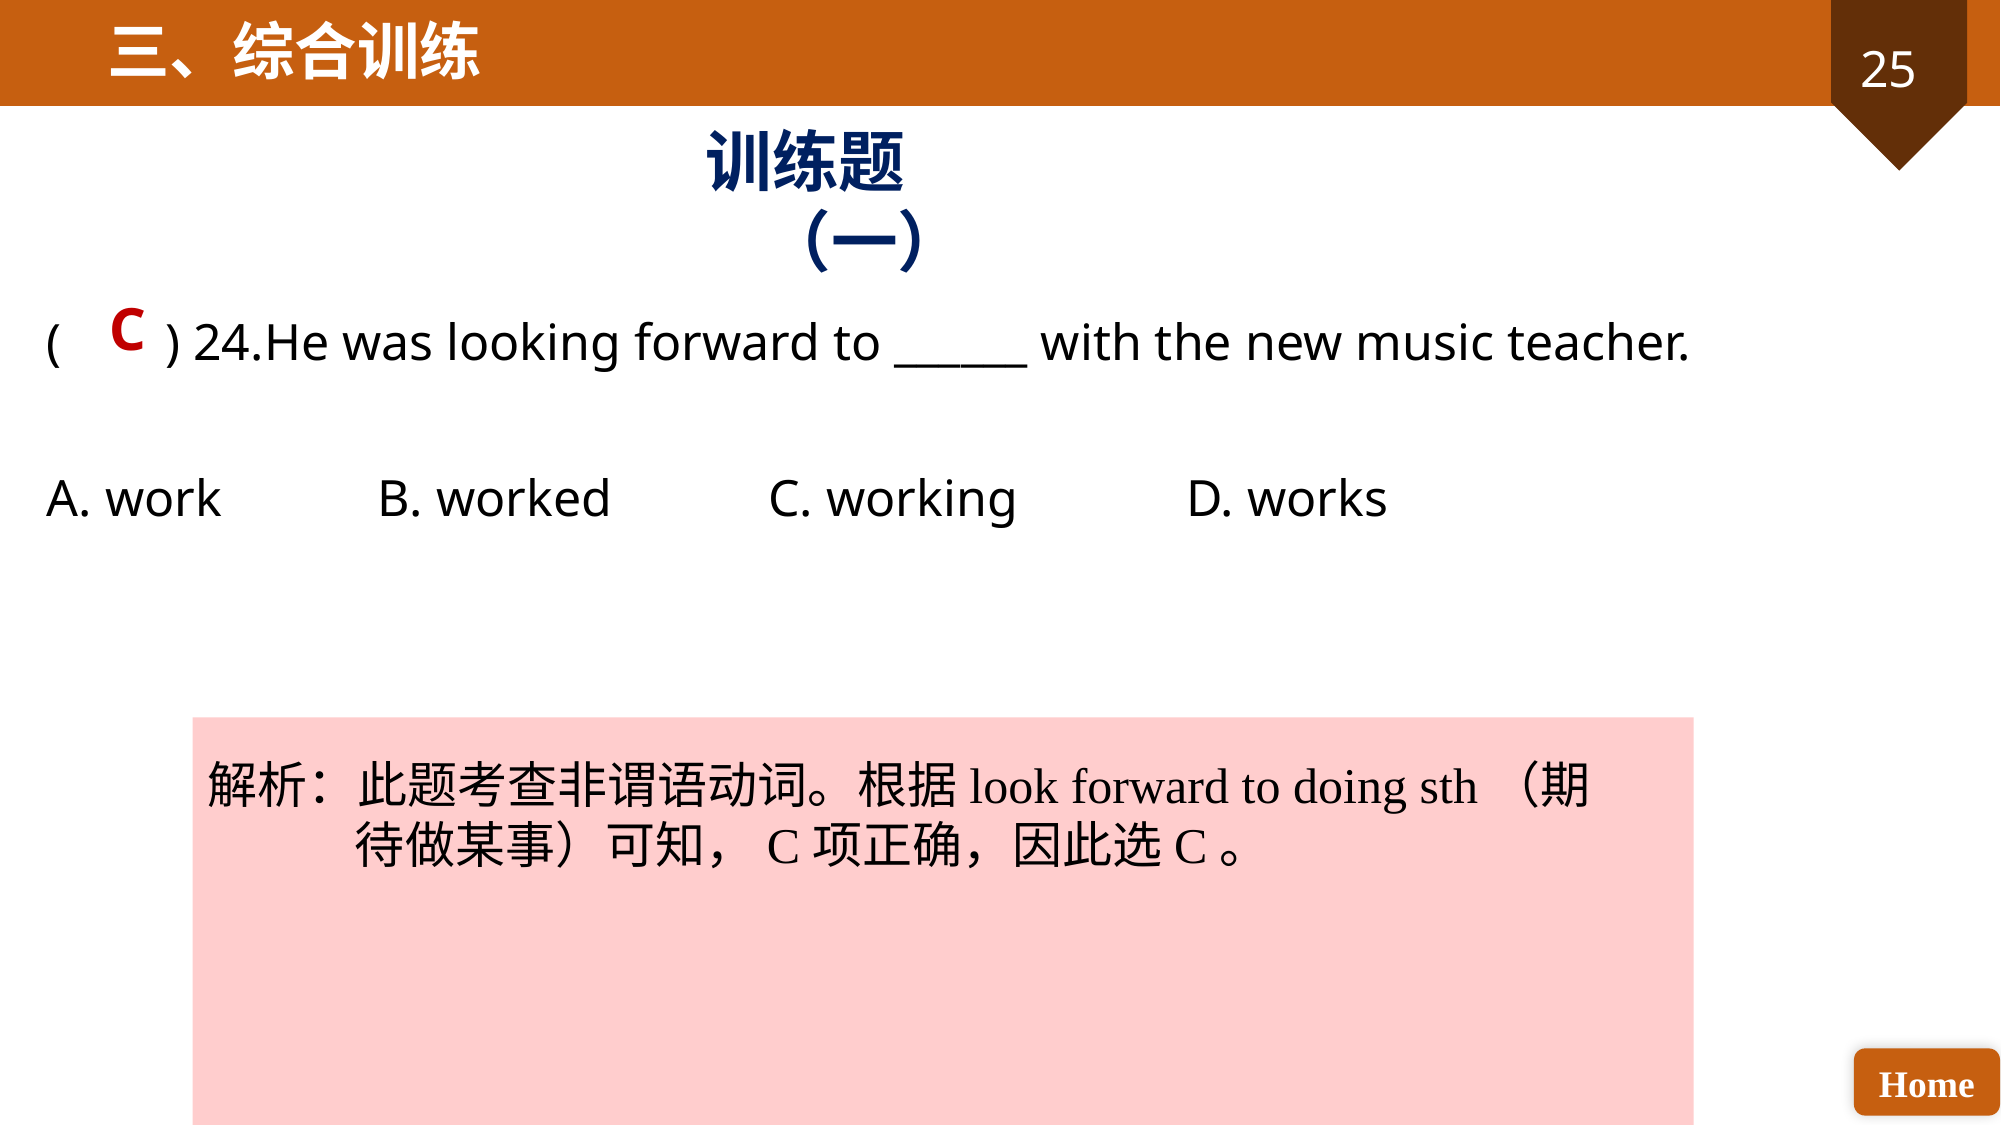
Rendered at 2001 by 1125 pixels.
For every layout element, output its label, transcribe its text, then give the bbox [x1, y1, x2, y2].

text_box [191, 716, 1695, 1125]
text_box 三、综合训练 [92, 5, 564, 95]
text_box ( ) 24.He was looking forward to ______ with the new music teacher. A. work B. worked C. working D. works [31, 284, 1960, 534]
text_box 训练题（一） [690, 112, 1082, 284]
text_box C [93, 284, 161, 370]
text_box 解析：此题考查非谓语动词。根据look forward to doing sth（期待做某事）可知，C项正确，因此选C。 [192, 746, 1608, 882]
